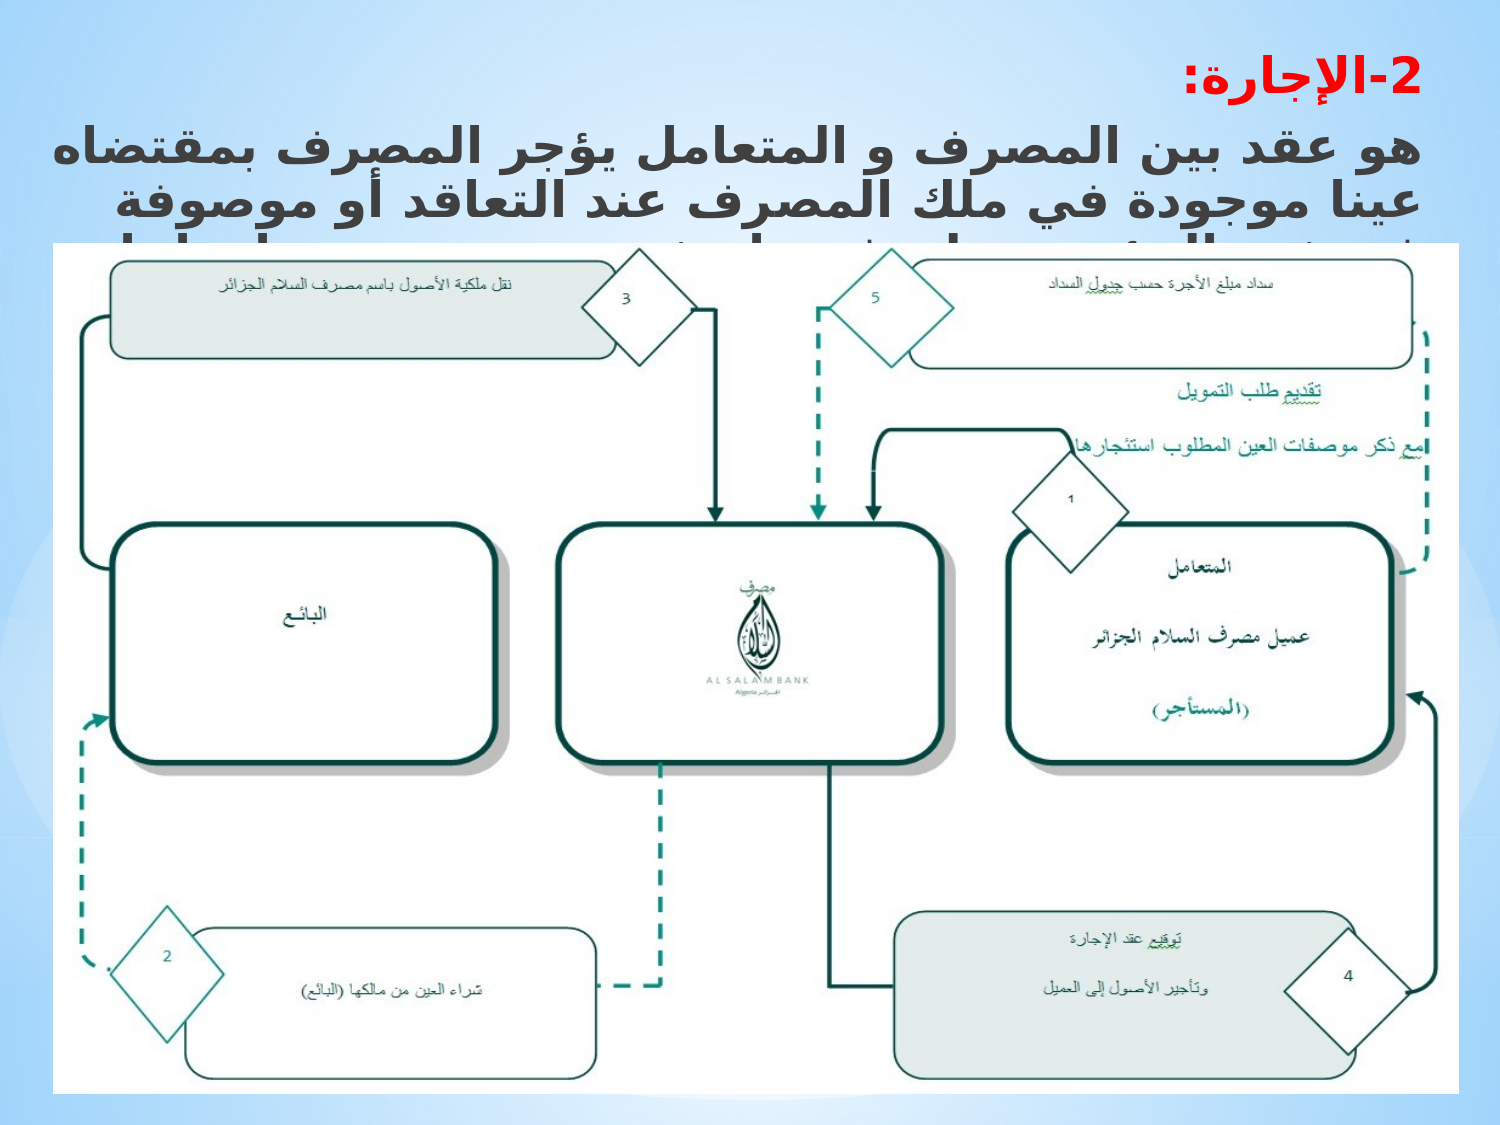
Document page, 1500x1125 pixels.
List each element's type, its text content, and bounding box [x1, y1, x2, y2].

picture [52, 243, 1459, 1095]
list 2-الإجارة: هو عقد بين المصرف و المتعامل يؤجر المصرف بمقتضاه عينا موجودة في ملك المصرف عند التعاقد أو موصوفة في ذمة المؤجر تسلم في تاريخ محدد و هي نوعان:إجارة منتهية بالتمليك، إجارة تشغيلية . [35, 42, 1447, 256]
